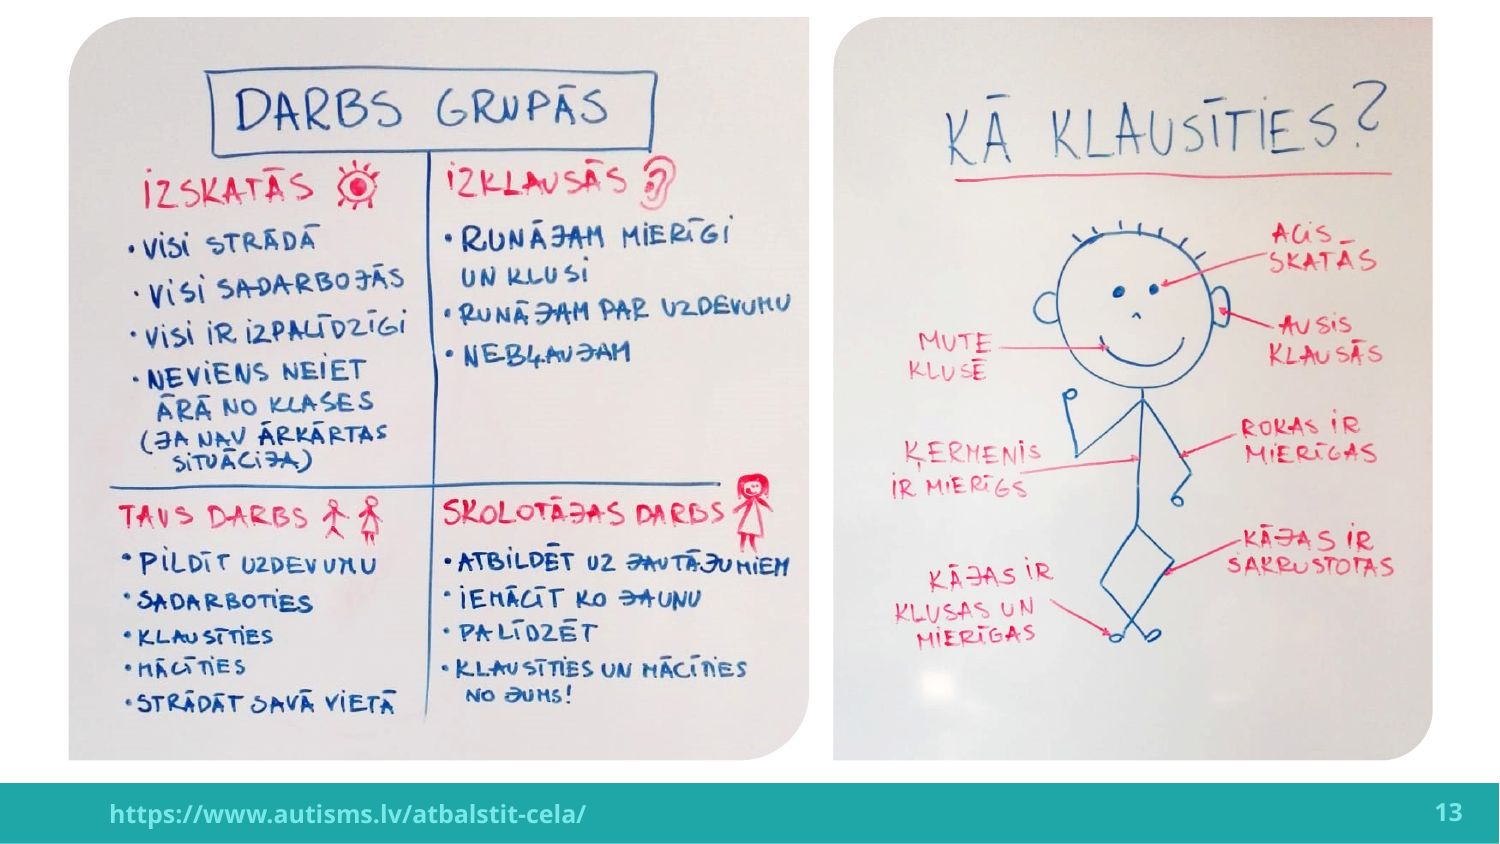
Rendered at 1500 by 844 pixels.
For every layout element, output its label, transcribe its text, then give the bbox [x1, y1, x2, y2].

slide_number 13 [1387, 781, 1478, 844]
picture [68, 16, 810, 761]
picture [833, 16, 1433, 761]
